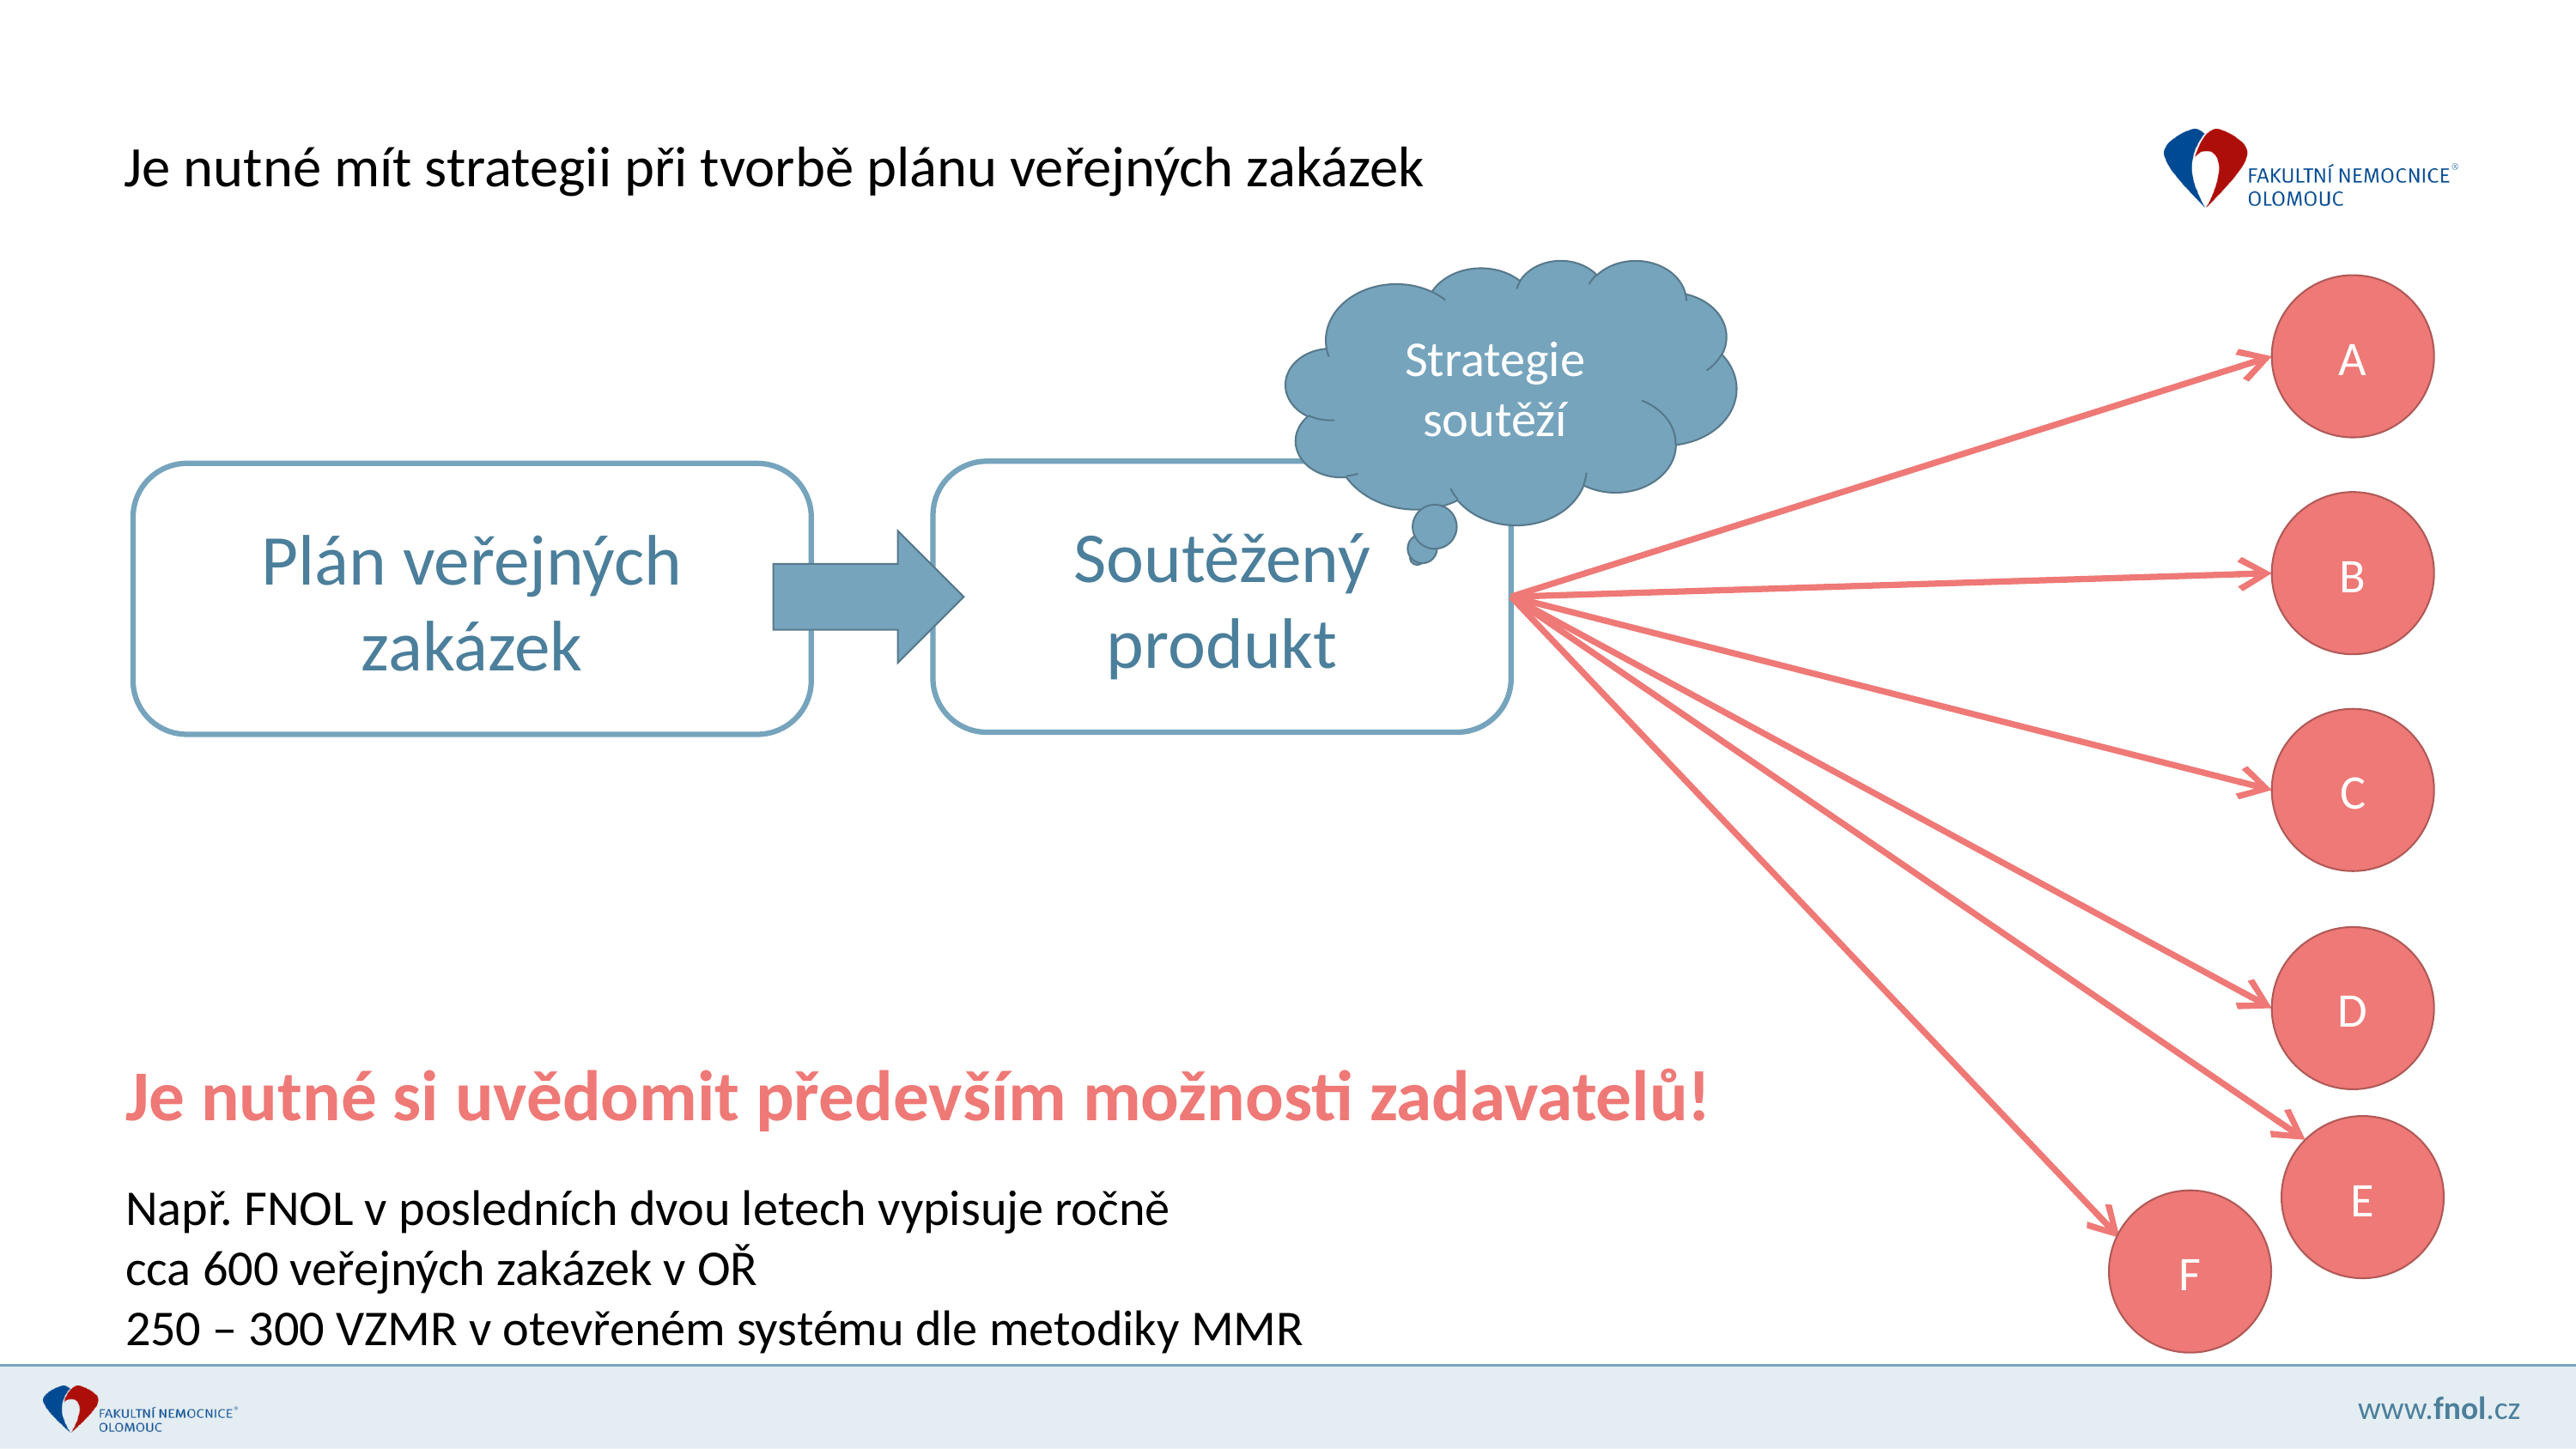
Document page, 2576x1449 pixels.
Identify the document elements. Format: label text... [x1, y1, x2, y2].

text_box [0, 1365, 2576, 1449]
text_box Např. FNOL v posledních dvou letech vypisuje ročně cca 600 veřejných zakázek v OŘ 250 – 300 VZMR v otevřeném systému dle metodiky MMR [112, 1168, 1401, 1362]
text_box D [2306, 925, 2435, 1090]
text_box B [2272, 491, 2435, 656]
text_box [1510, 356, 2272, 573]
text_box Je nutné mít strategii při tvorbě plánu veřejných zakázek [111, 103, 2069, 233]
text_box [772, 528, 965, 665]
text_box Soutěžený produkt [932, 460, 1510, 734]
text_box Plán veřejných zakázek [131, 462, 812, 736]
text_box A [2270, 274, 2435, 439]
picture [2163, 129, 2462, 208]
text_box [2120, 597, 2306, 1140]
text_box F [2108, 1189, 2273, 1354]
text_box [2120, 597, 2272, 791]
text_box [1510, 573, 2272, 597]
text_box Je nutné si uvědomit především možnosti zadavatelů! [112, 1042, 1510, 1141]
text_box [1510, 597, 2120, 1239]
text_box C [2306, 707, 2435, 872]
text_box Strategie soutěží [1284, 259, 1728, 567]
text_box E [2281, 1115, 2445, 1280]
